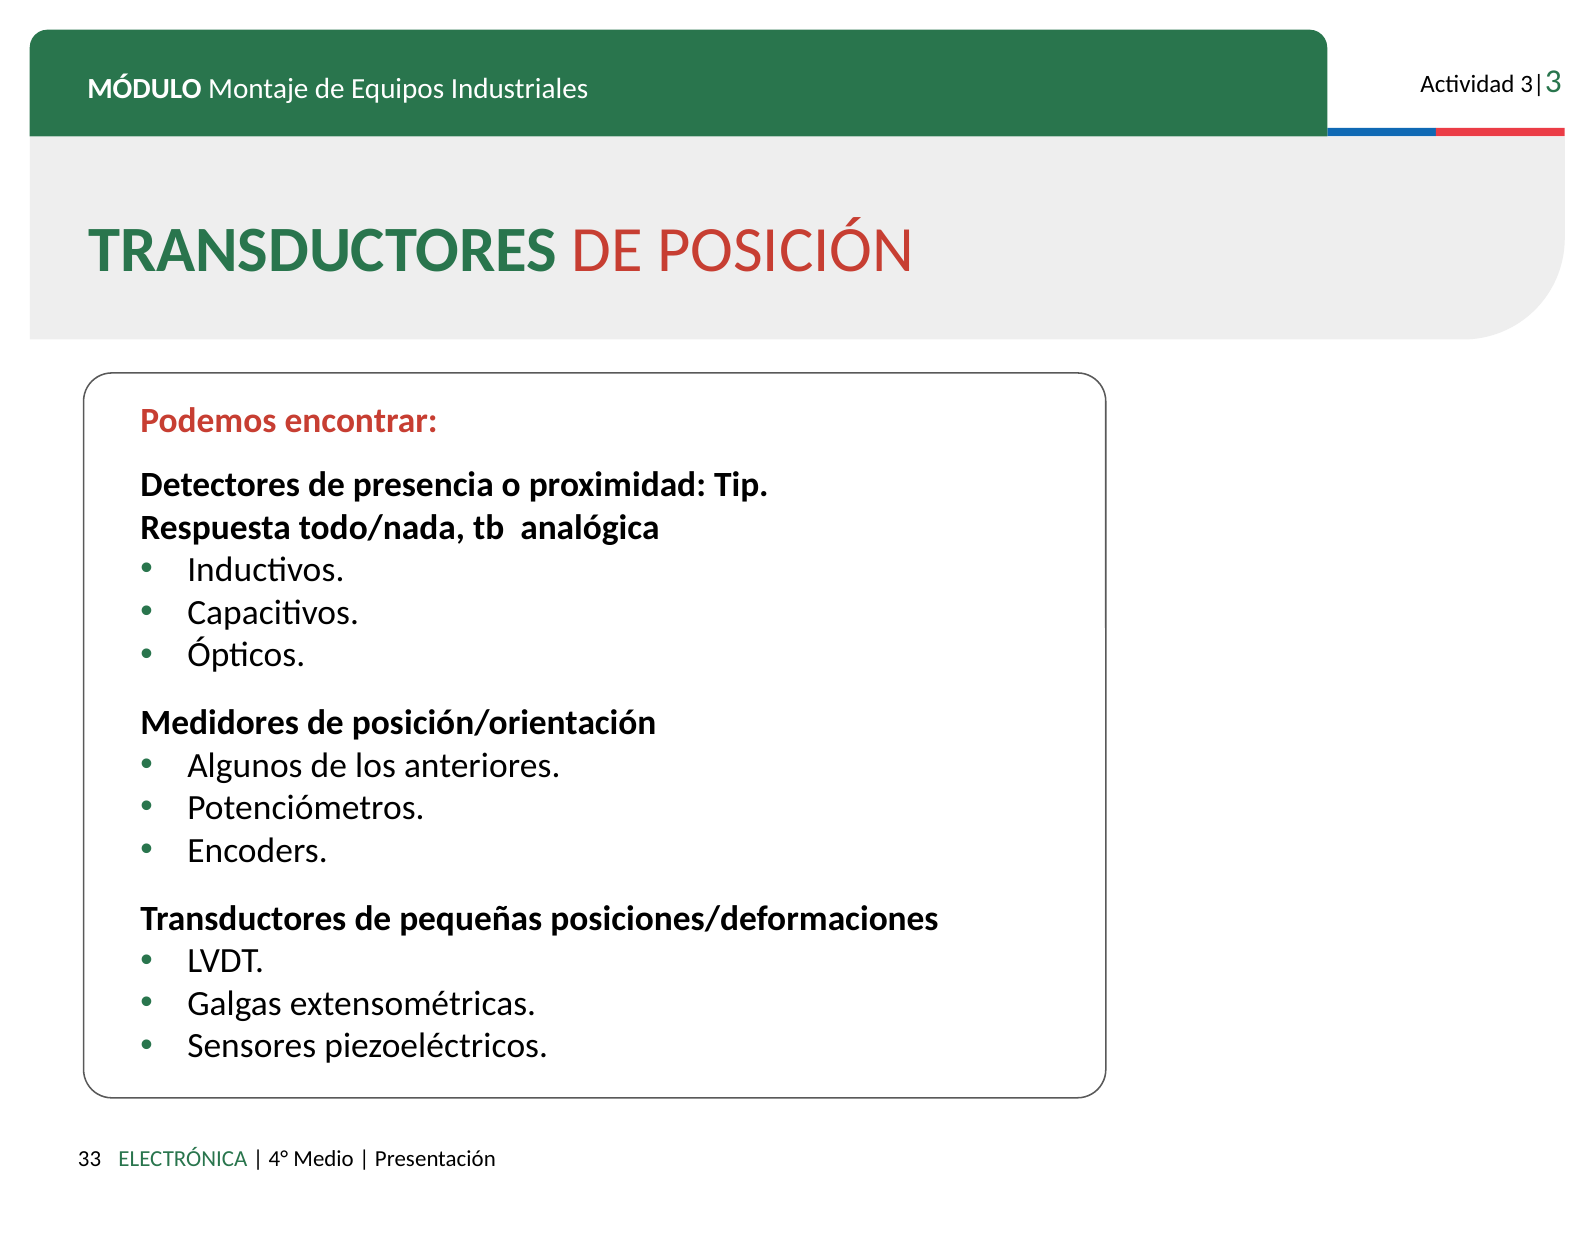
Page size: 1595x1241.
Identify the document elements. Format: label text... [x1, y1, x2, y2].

text_box [83, 372, 1106, 1098]
text_box TRANSDUCTORES DE POSICIÓN [73, 199, 1555, 292]
text_box Podemos encontrar: Detectores de presencia o proximidad: Tip. Respuesta todo/nada, tb analógica Inductivos. Capacitivos. Ópticos. Medidores de posición/orientación Algunos de los anteriores. Potenciómetros. Encoders. Transductores de pequeñas posiciones/deformaciones LVDT. Galgas extensométricas. Sensores piezoeléctricos. [123, 390, 1175, 1073]
